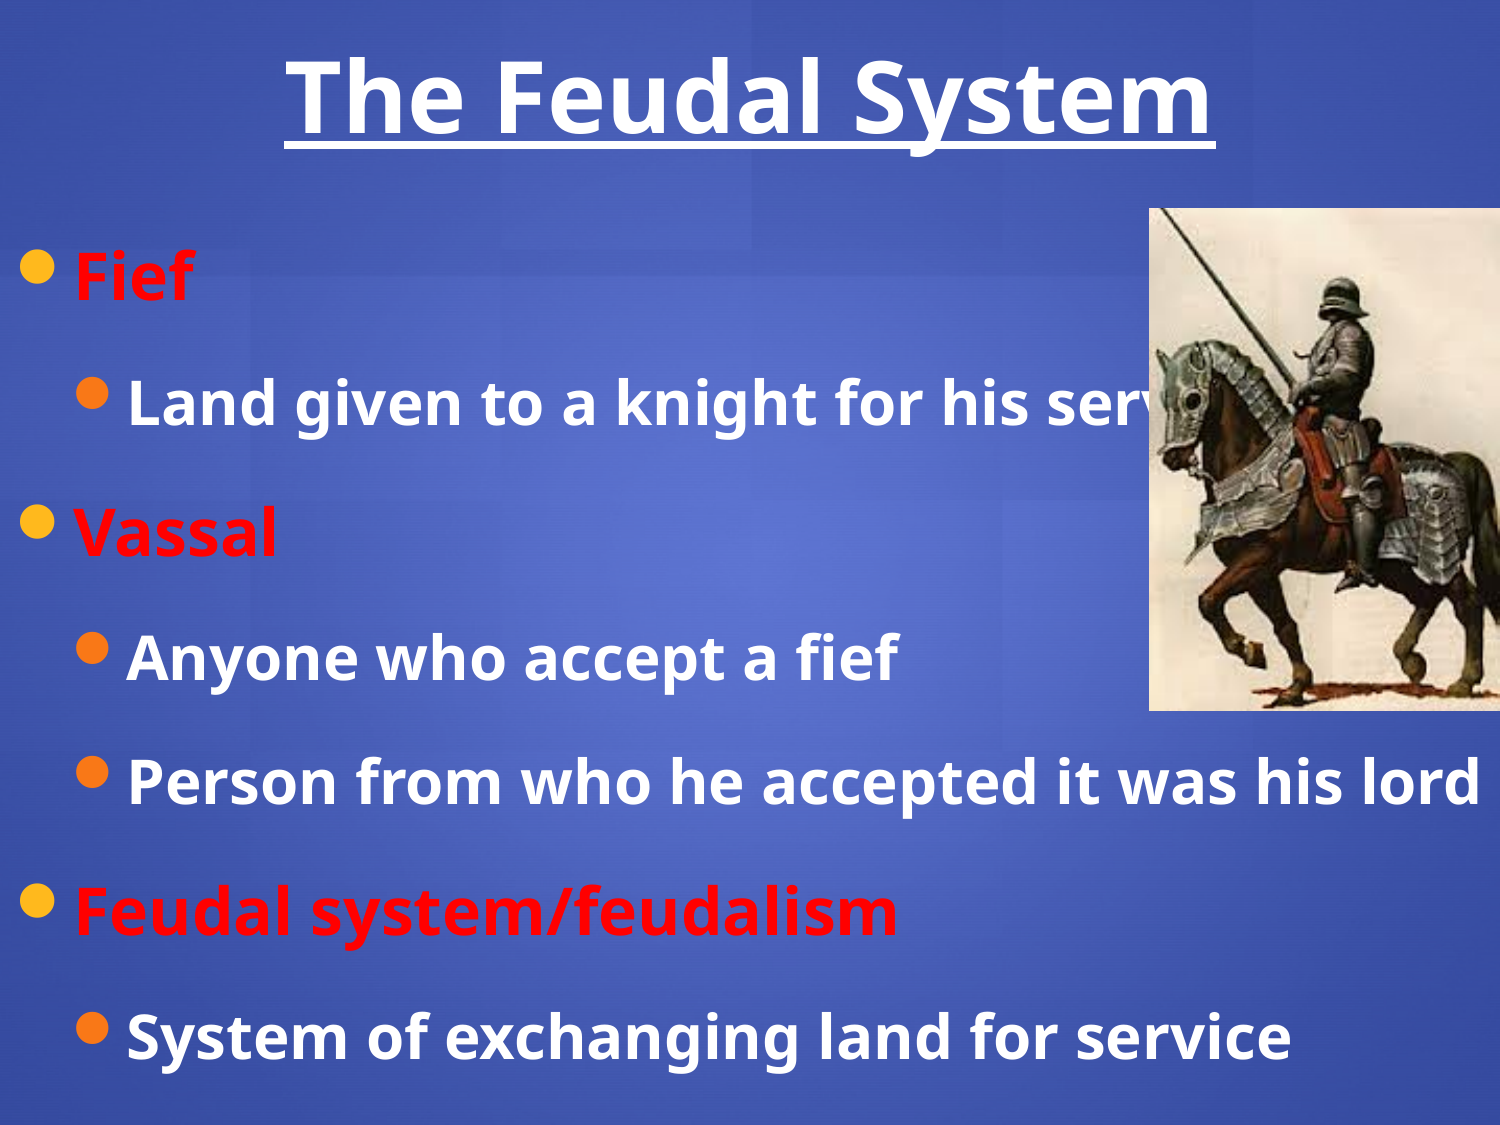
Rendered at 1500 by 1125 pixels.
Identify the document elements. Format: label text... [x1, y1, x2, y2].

title The Feudal System [0, 0, 1500, 188]
picture [1148, 207, 1500, 712]
list Fief Land given to a knight for his service Vassal Anyone who accept a fief Person from who he accepted it was his lord Feudal system/feudalism System of exchanging land for service [0, 188, 1500, 1125]
